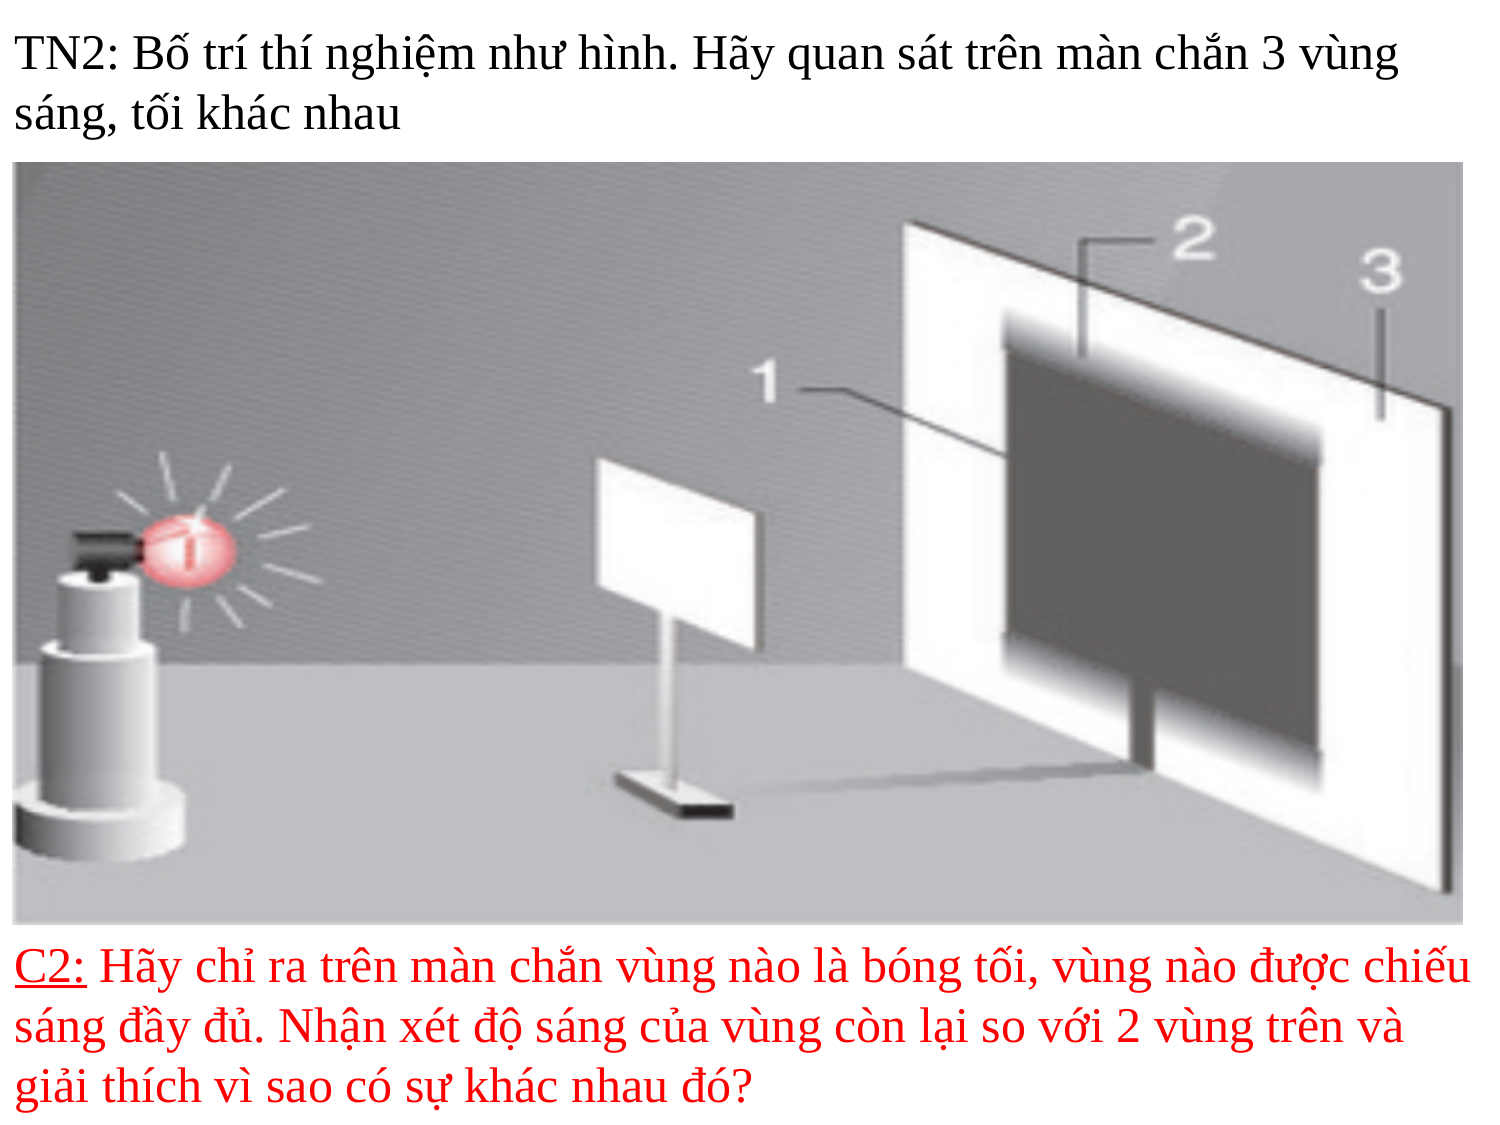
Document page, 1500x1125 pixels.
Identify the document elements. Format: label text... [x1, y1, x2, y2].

text_box C2: Hãy chỉ ra trên màn chắn vùng nào là bóng tối, vùng nào được chiếu sáng đầy đủ. Nhận xét độ sáng của vùng còn lại so với 2 vùng trên và giải thích vì sao có sự khác nhau đó? [0, 924, 1488, 1120]
text_box TN2: Bố trí thí nghiệm như hình. Hãy quan sát trên màn chắn 3 vùng sáng, tối khác nhau [0, 12, 1500, 148]
picture [12, 162, 1463, 926]
